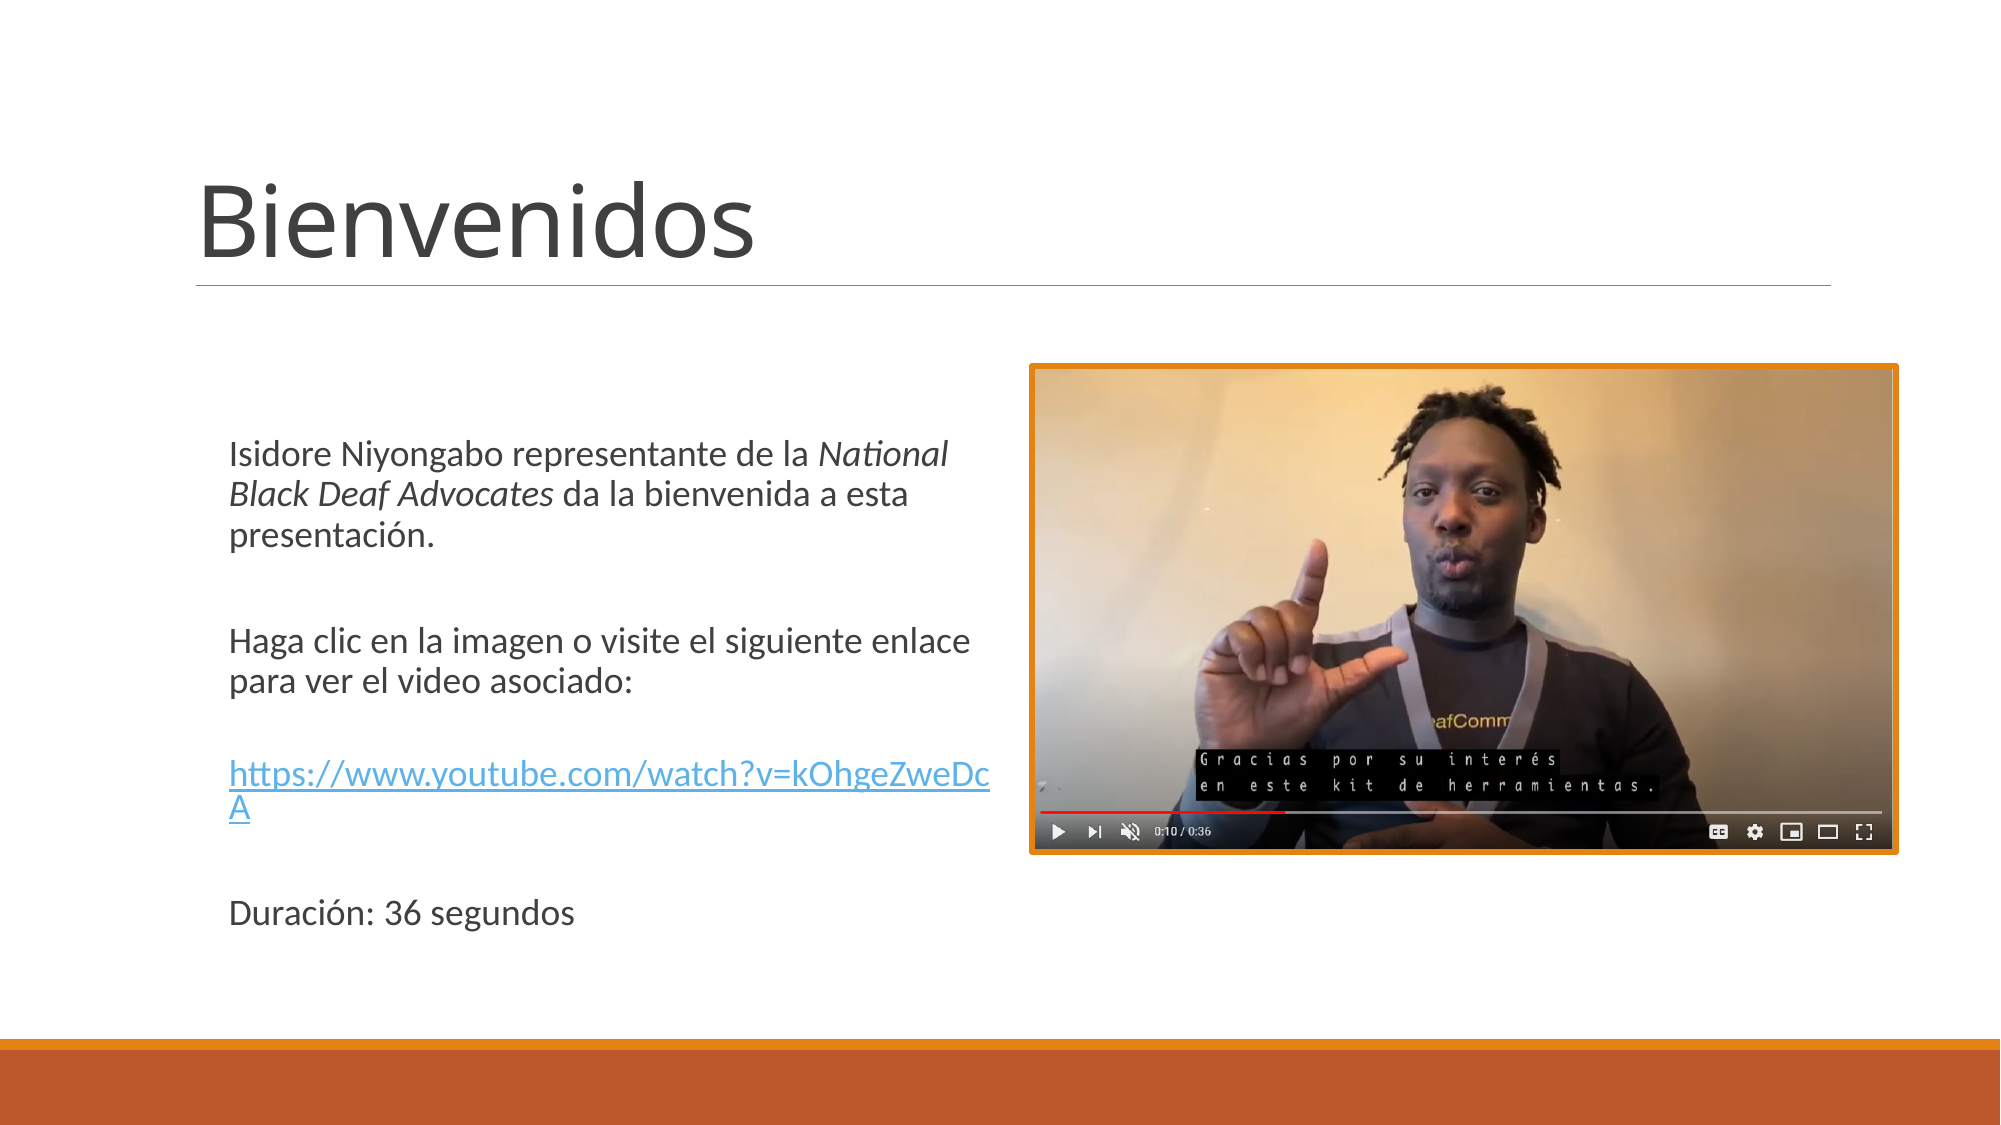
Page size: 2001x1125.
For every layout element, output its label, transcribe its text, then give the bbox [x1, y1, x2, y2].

title Bienvenidos [180, 47, 1830, 285]
list Isidore Niyongabo representante de la National Black Deaf Advocates da la bienvenida a esta presentación. Haga clic en la imagen o visite el siguiente enlace para ver el video asociado: https://www.youtube.com/watch?v=kOhgeZweDcA Duración: 36 segundos [195, 368, 1000, 950]
picture [1034, 368, 1894, 850]
